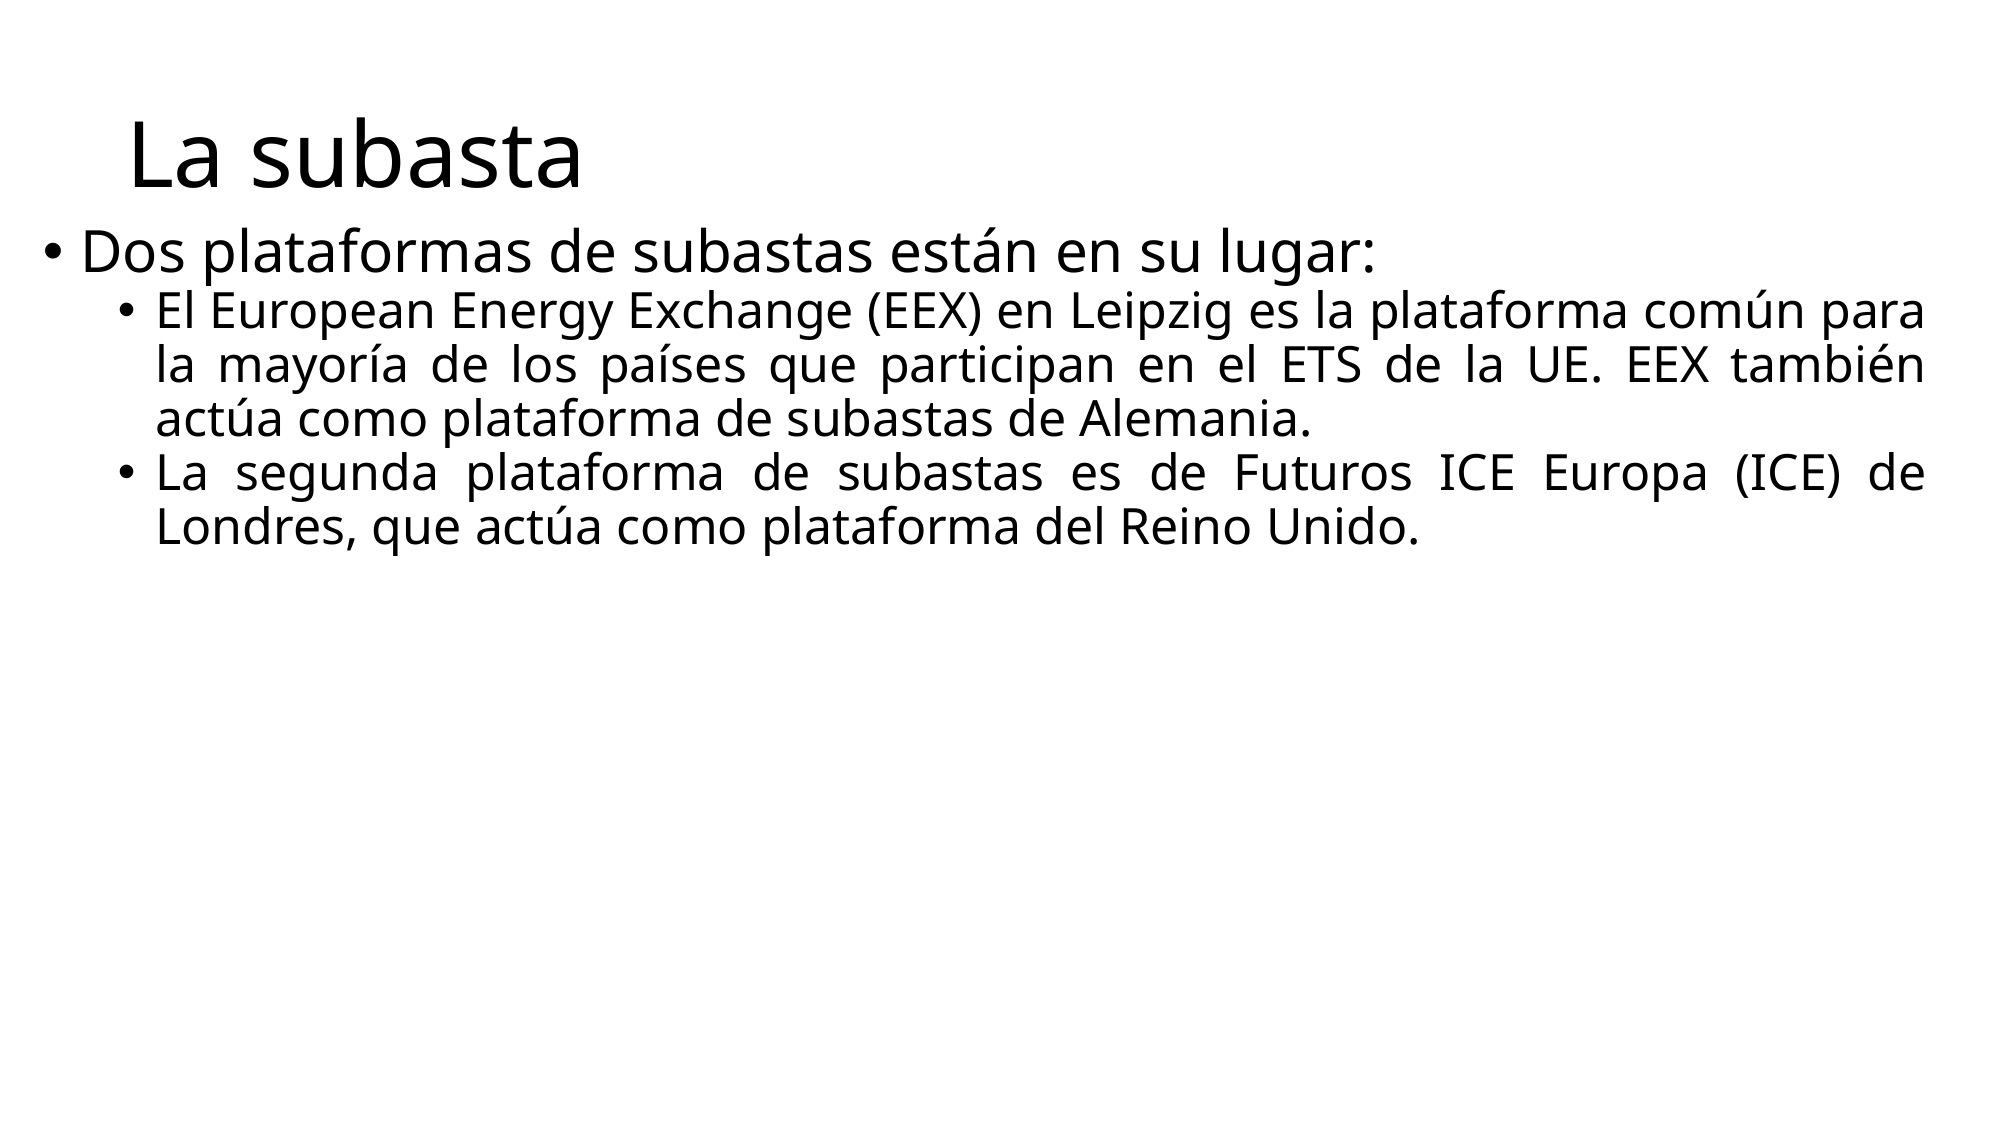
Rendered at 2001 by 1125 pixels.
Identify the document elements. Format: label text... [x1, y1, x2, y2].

list Dos plataformas de subastas están en su lugar: El European Energy Exchange (EEX) en Leipzig es la plataforma común para la mayoría de los países que participan en el ETS de la UE. EEX también actúa como plataforma de subastas de Alemania. La segunda plataforma de subastas es de Futuros ICE Europa (ICE) de Londres, que actúa como plataforma del Reino Unido. [27, 214, 1943, 1089]
title La subasta [111, 99, 1522, 214]
